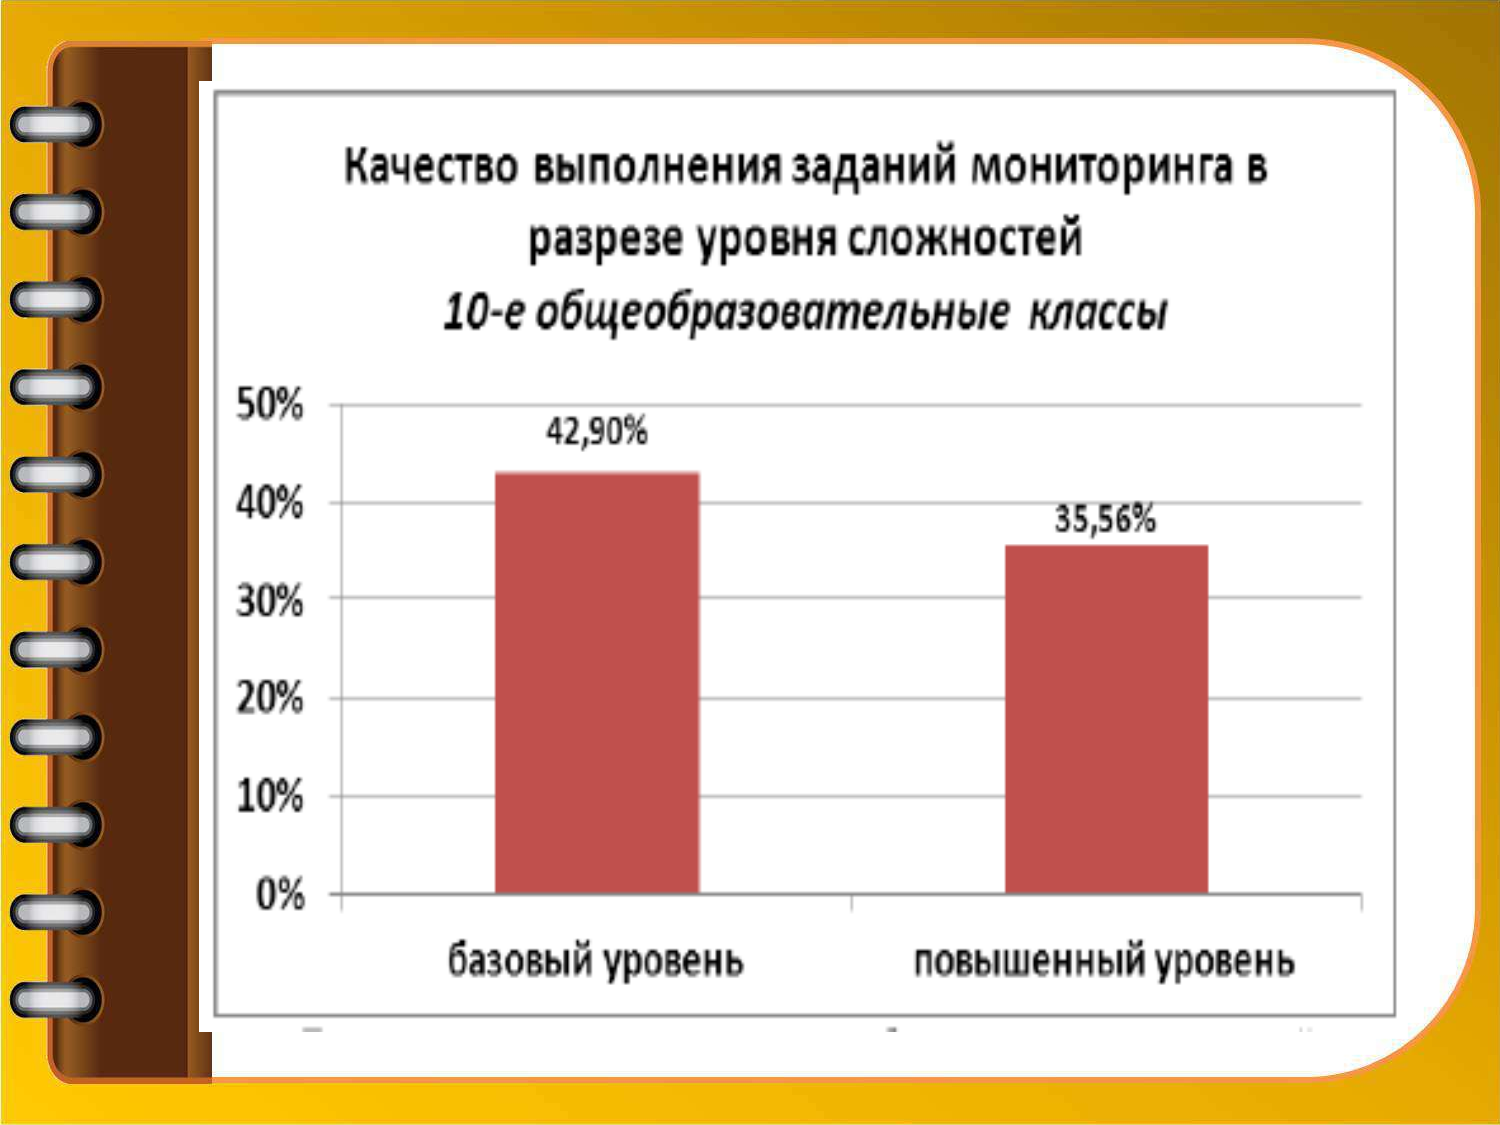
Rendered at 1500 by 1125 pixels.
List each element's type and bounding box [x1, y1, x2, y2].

picture [0, 0, 1500, 1125]
list [198, 81, 1407, 1032]
